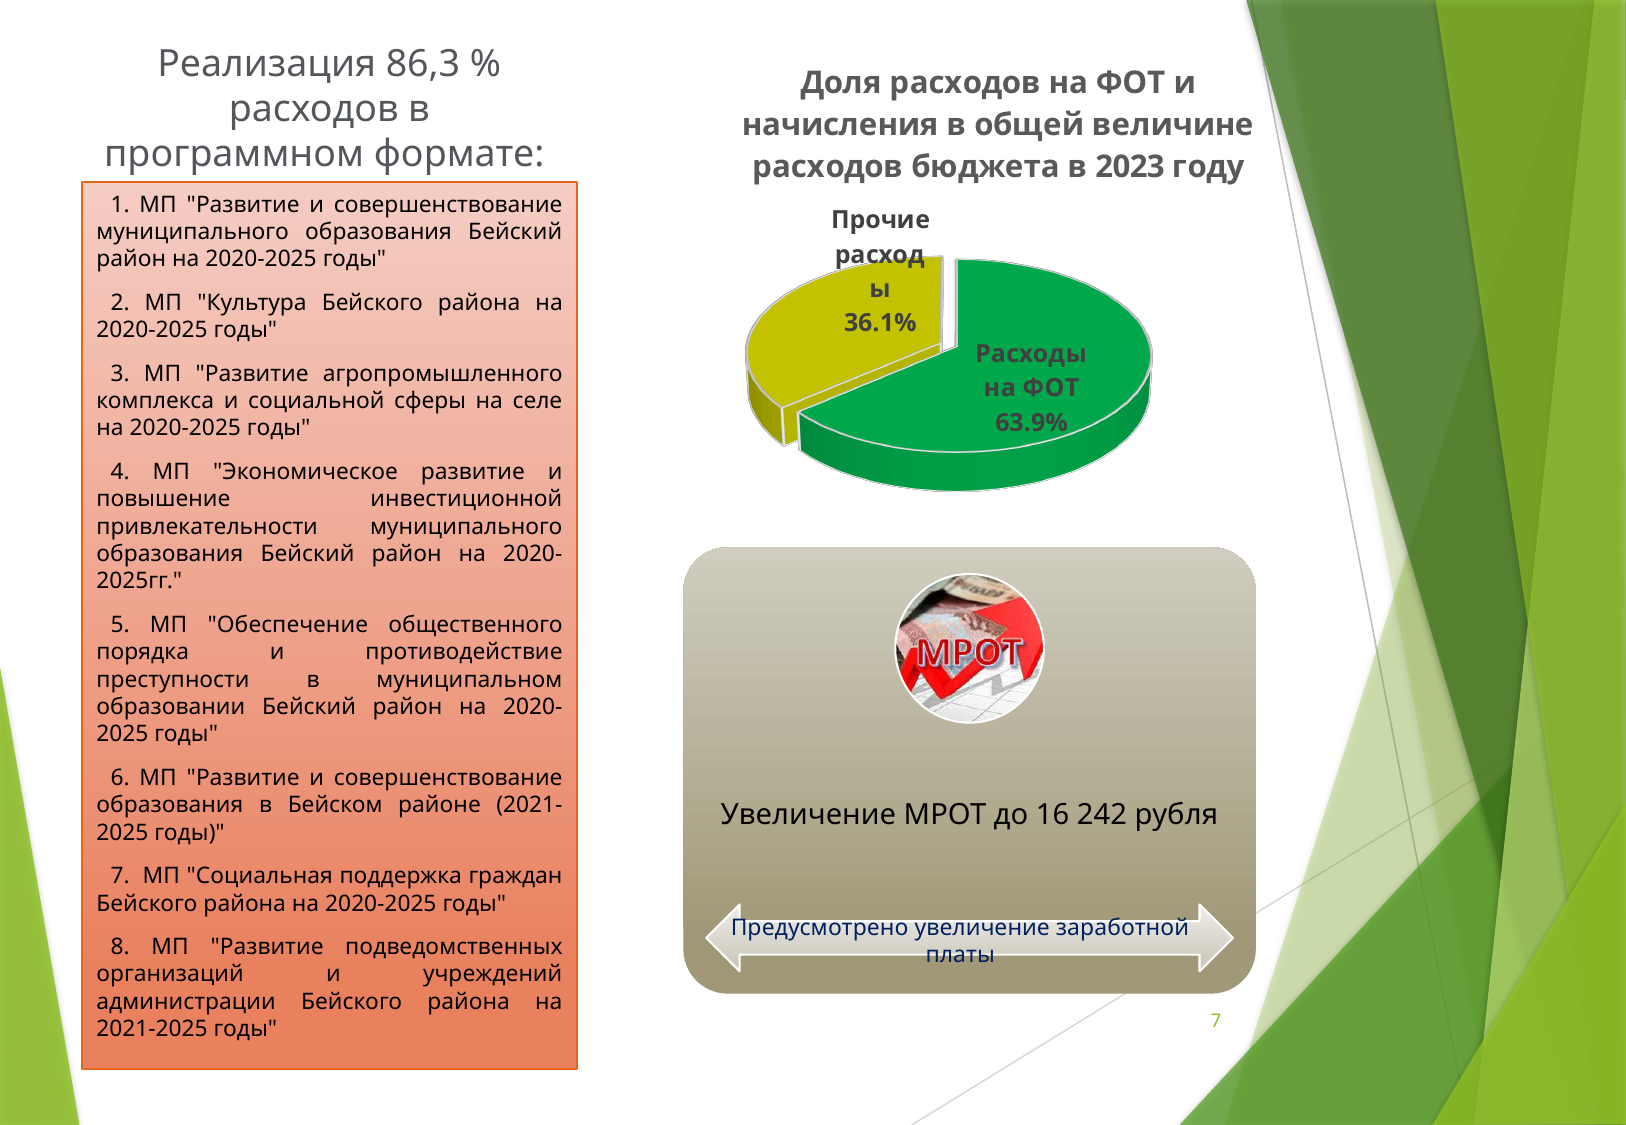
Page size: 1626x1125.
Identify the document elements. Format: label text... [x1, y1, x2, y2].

chart [620, 6, 1330, 568]
title Реализация 86,3 % расходов в программном формате: [81, 29, 578, 181]
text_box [682, 546, 1257, 995]
slide_number 7 [1145, 1004, 1237, 1051]
list 1. МП "Развитие и совершенствование муниципального образования Бейский район на 2020-2025 годы" 2. МП "Культура Бейского района на 2020-2025 годы" 3. МП "Развитие агропромышленного комплекса и социальной сферы на селе на 2020-2025 годы" 4. МП "Экономическое развитие и повышение инвестиционной привлекательности муниципального образования Бейский район на 2020-2025гг." 5. МП "Обеспечение общественного порядка и противодействие преступности в муниципальном образовании Бейский район на 2020-2025 годы" 6. МП "Развитие и совершенствование образования в Бейском районе (2021-2025 годы)" 7. МП "Социальная поддержка граждан Бейского района на 2020-2025 годы" 8. МП "Развитие подведомственных организаций и учреждений администрации Бейского района на 2021-2025 годы" [81, 181, 578, 1070]
